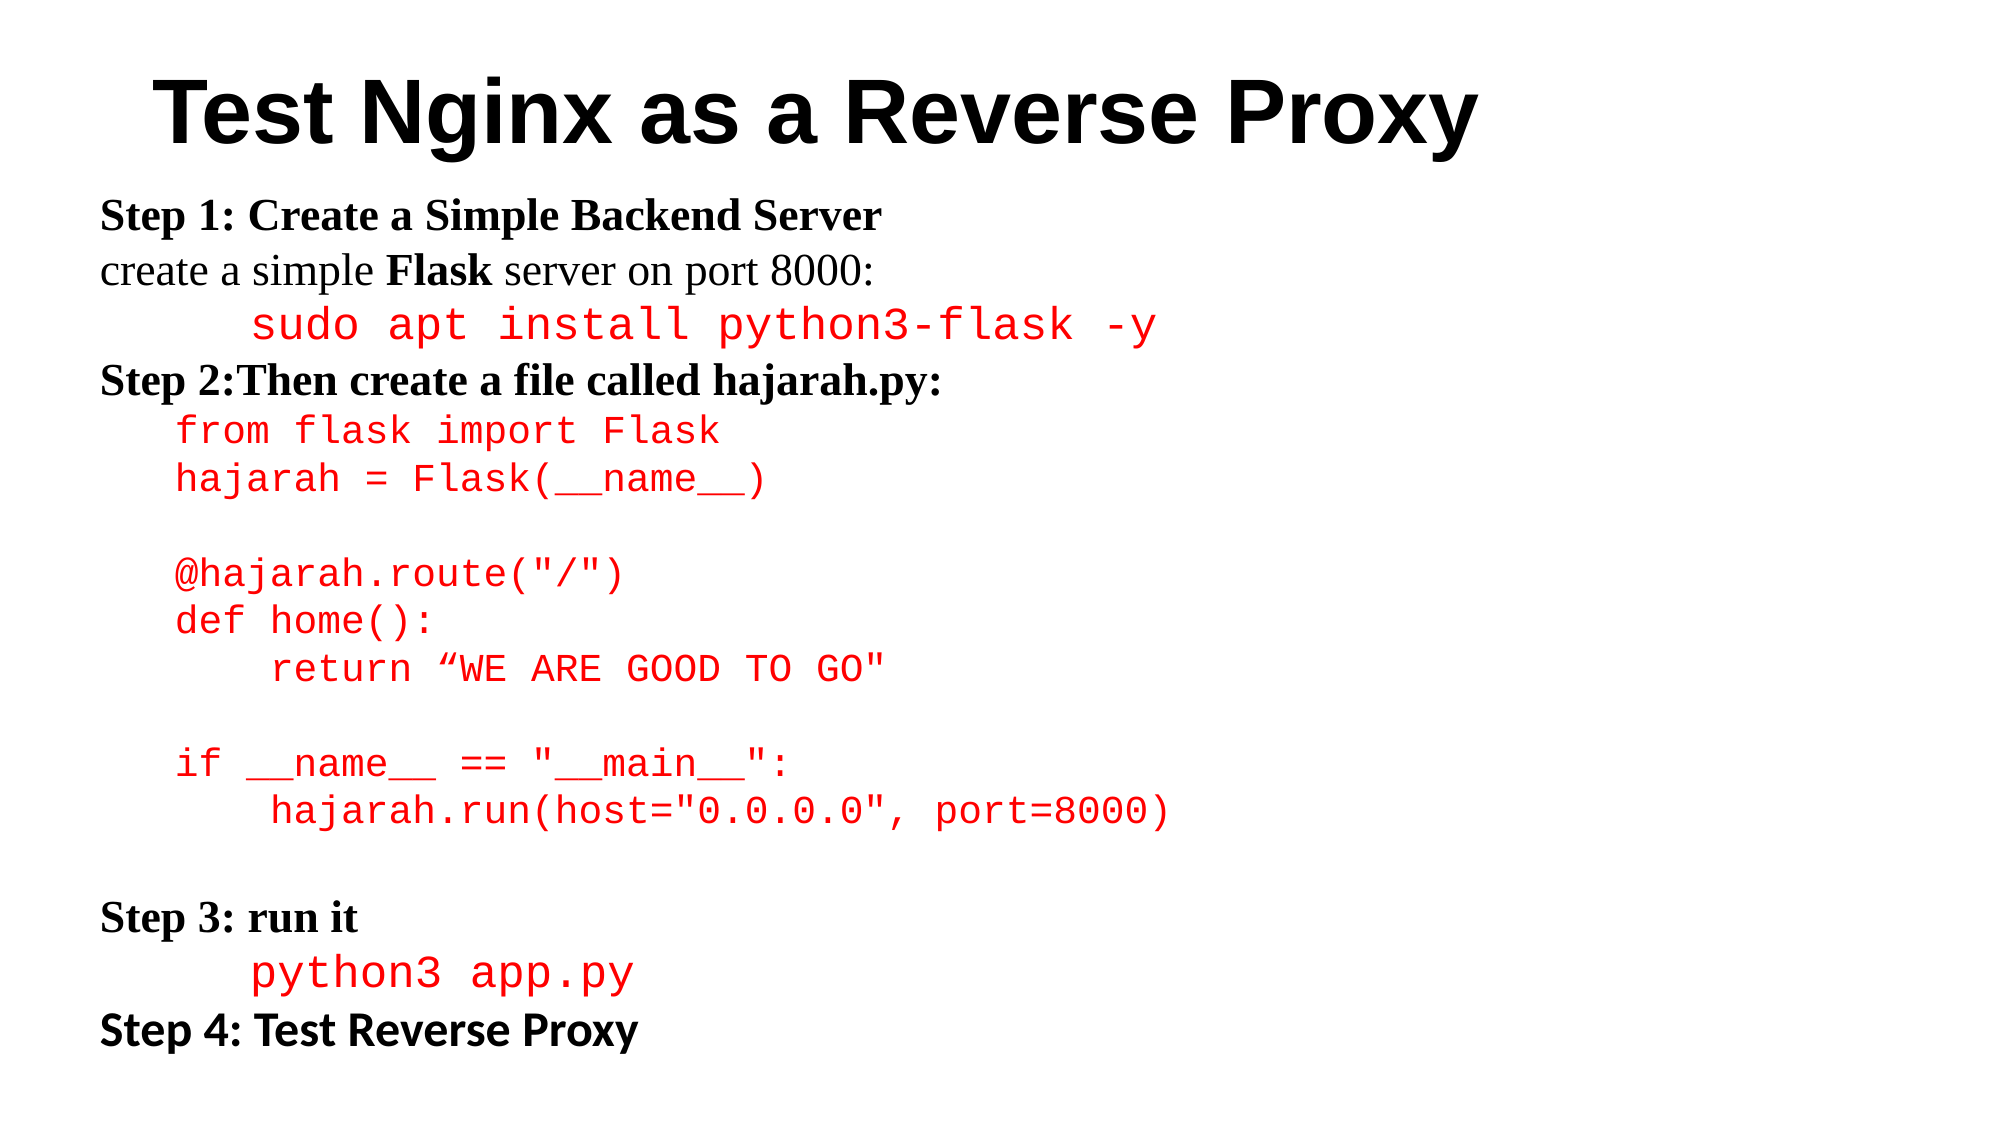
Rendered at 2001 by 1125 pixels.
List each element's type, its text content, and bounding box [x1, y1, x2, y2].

list Step 1: Create a Simple Backend Server create a simple Flask server on port 8000: sudo apt install python3-flask -y Step 2:Then create a file called hajarah.py: from flask import Flask hajarah = Flask(__name__) @hajarah.route("/") def home(): return “WE ARE GOOD TO GO" if __name__ == "__main__": hajarah.run(host="0.0.0.0", port=8000) Step 3: run it python3 app.py Step 4: Test Reverse Proxy [84, 176, 2000, 1064]
title Test Nginx as a Reverse Proxy [137, 59, 1863, 176]
